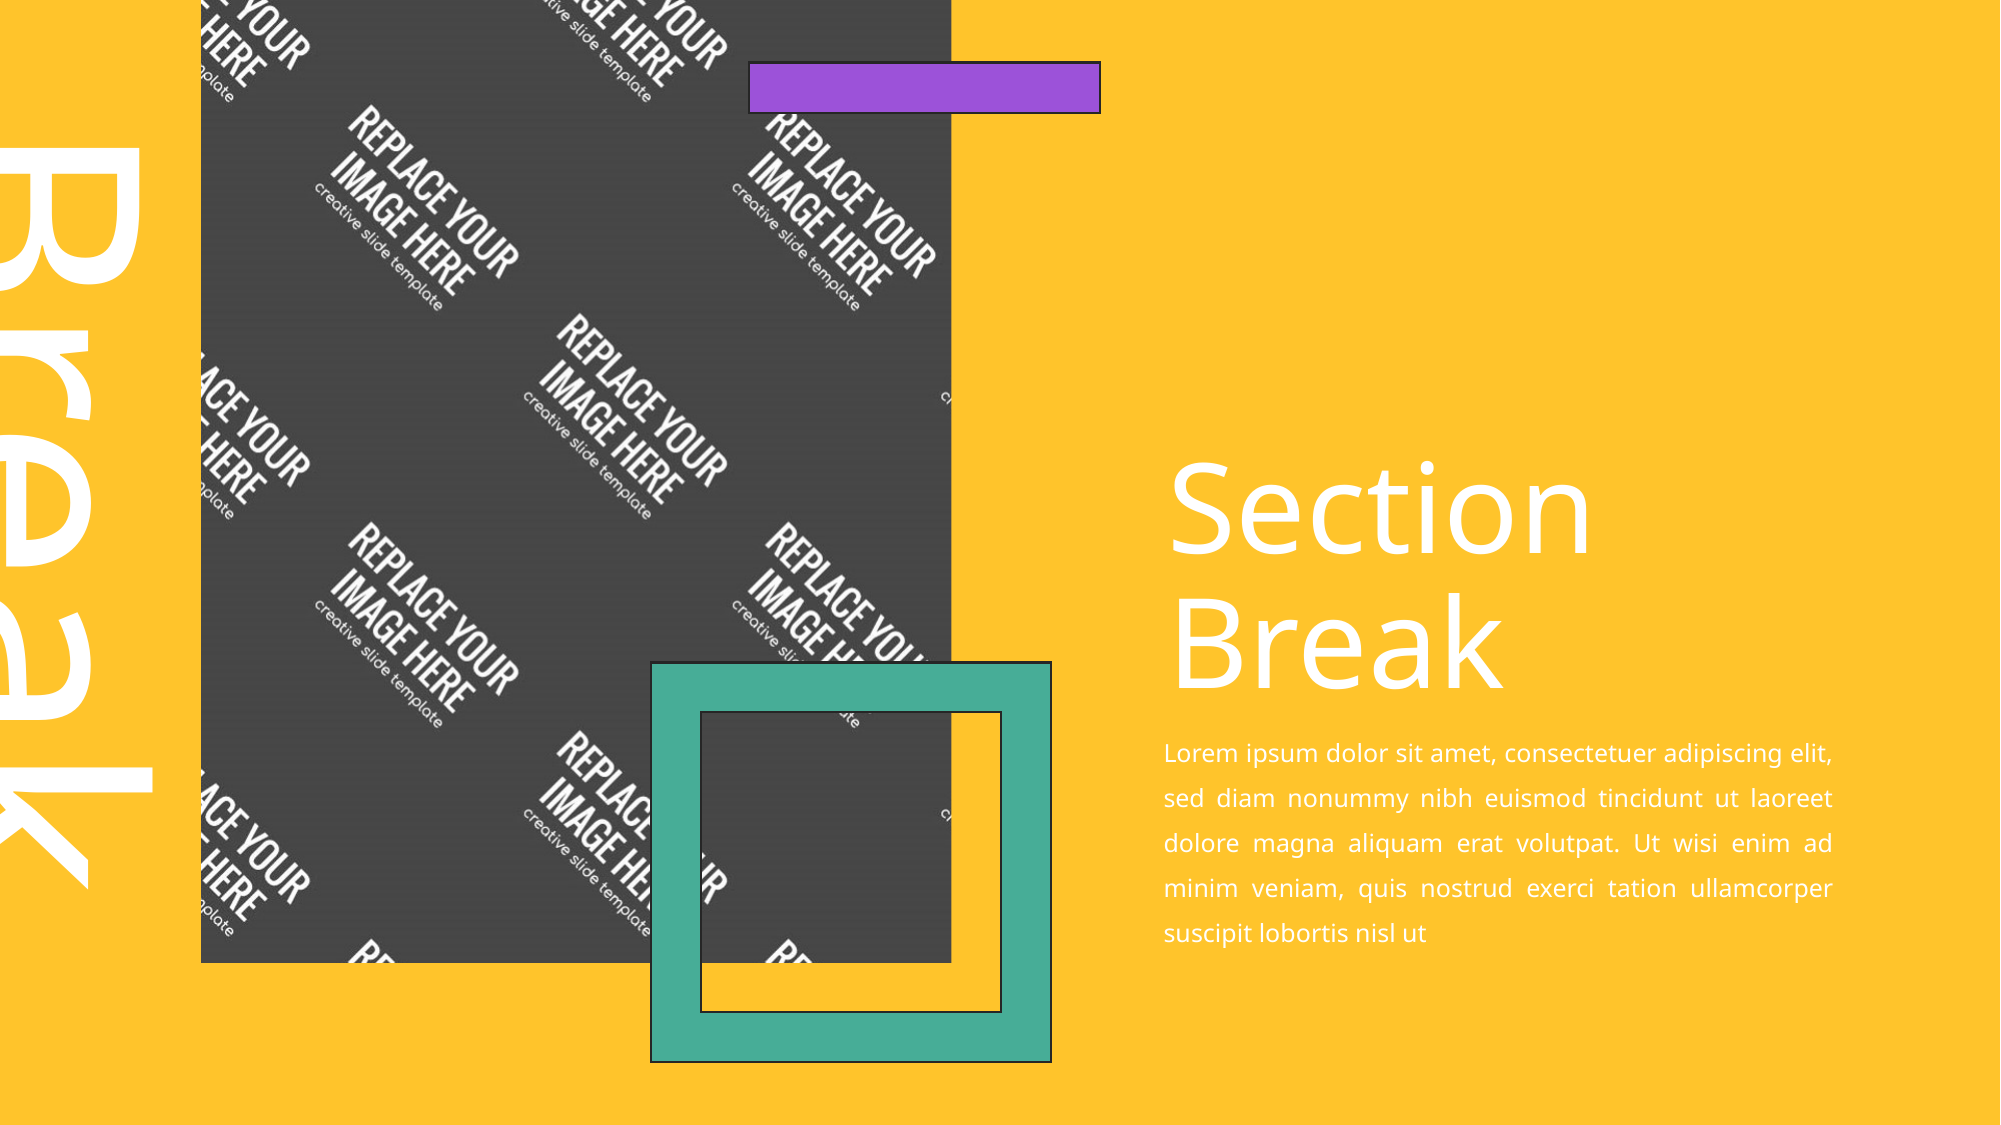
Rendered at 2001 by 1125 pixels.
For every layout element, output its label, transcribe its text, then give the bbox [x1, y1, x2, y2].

text_box Break [0, 0, 230, 1063]
text_box [650, 661, 1052, 1063]
text_box [952, 61, 1101, 114]
picture [200, 0, 952, 963]
text_box Lorem ipsum dolor sit amet, consectetuer adipiscing elit, sed diam nonummy nibh euismod tincidunt ut laoreet dolore magna aliquam erat volutpat. Ut wisi enim ad minim veniam, quis nostrud exerci tation ullamcorper suscipit lobortis nisl ut [1148, 715, 1849, 955]
title Section Break [1152, 375, 2000, 787]
